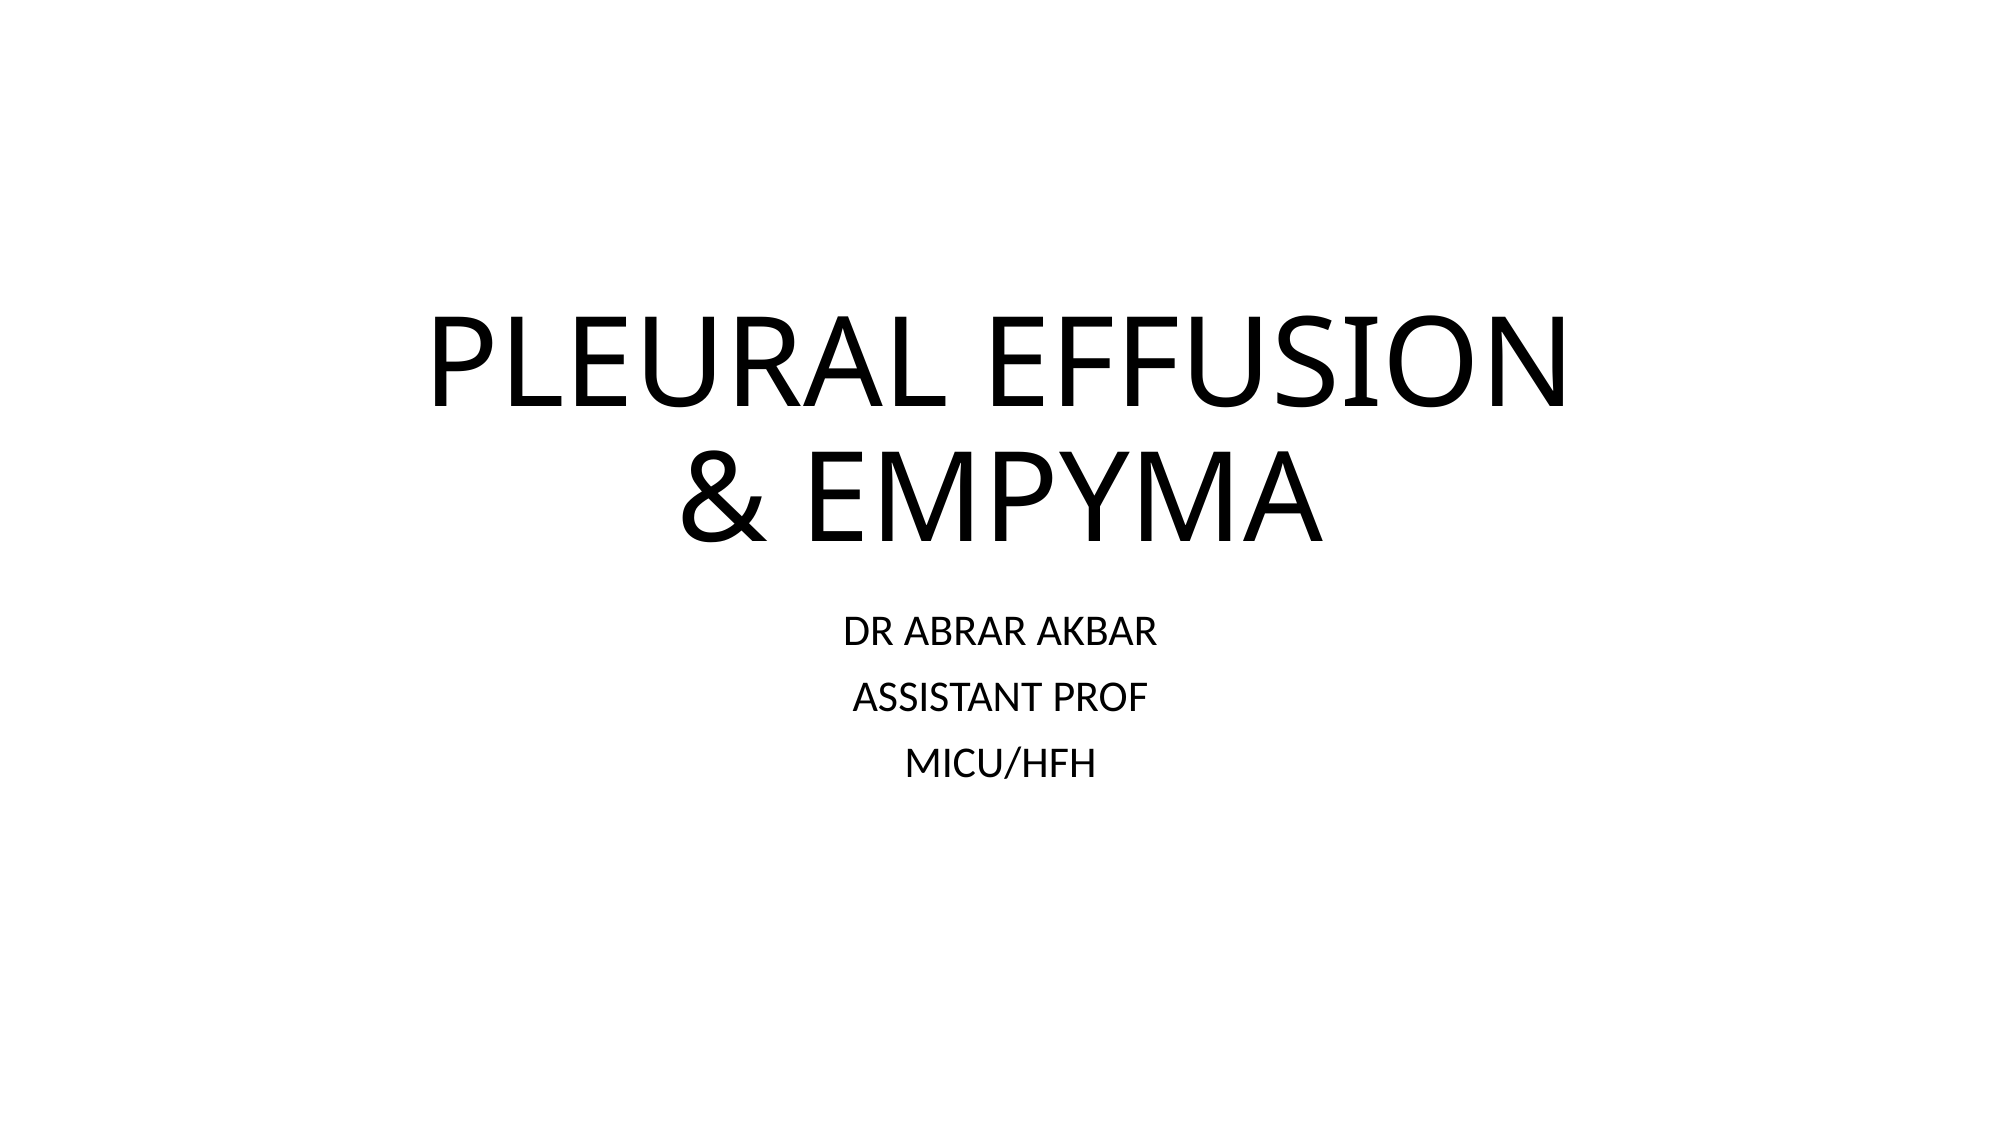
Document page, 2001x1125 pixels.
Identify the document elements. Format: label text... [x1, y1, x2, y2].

title PLEURAL EFFUSION & EMPYMA [249, 184, 1750, 576]
subtitle DR ABRAR AKBAR ASSISTANT PROF MICU/HFH [441, 600, 1560, 795]
